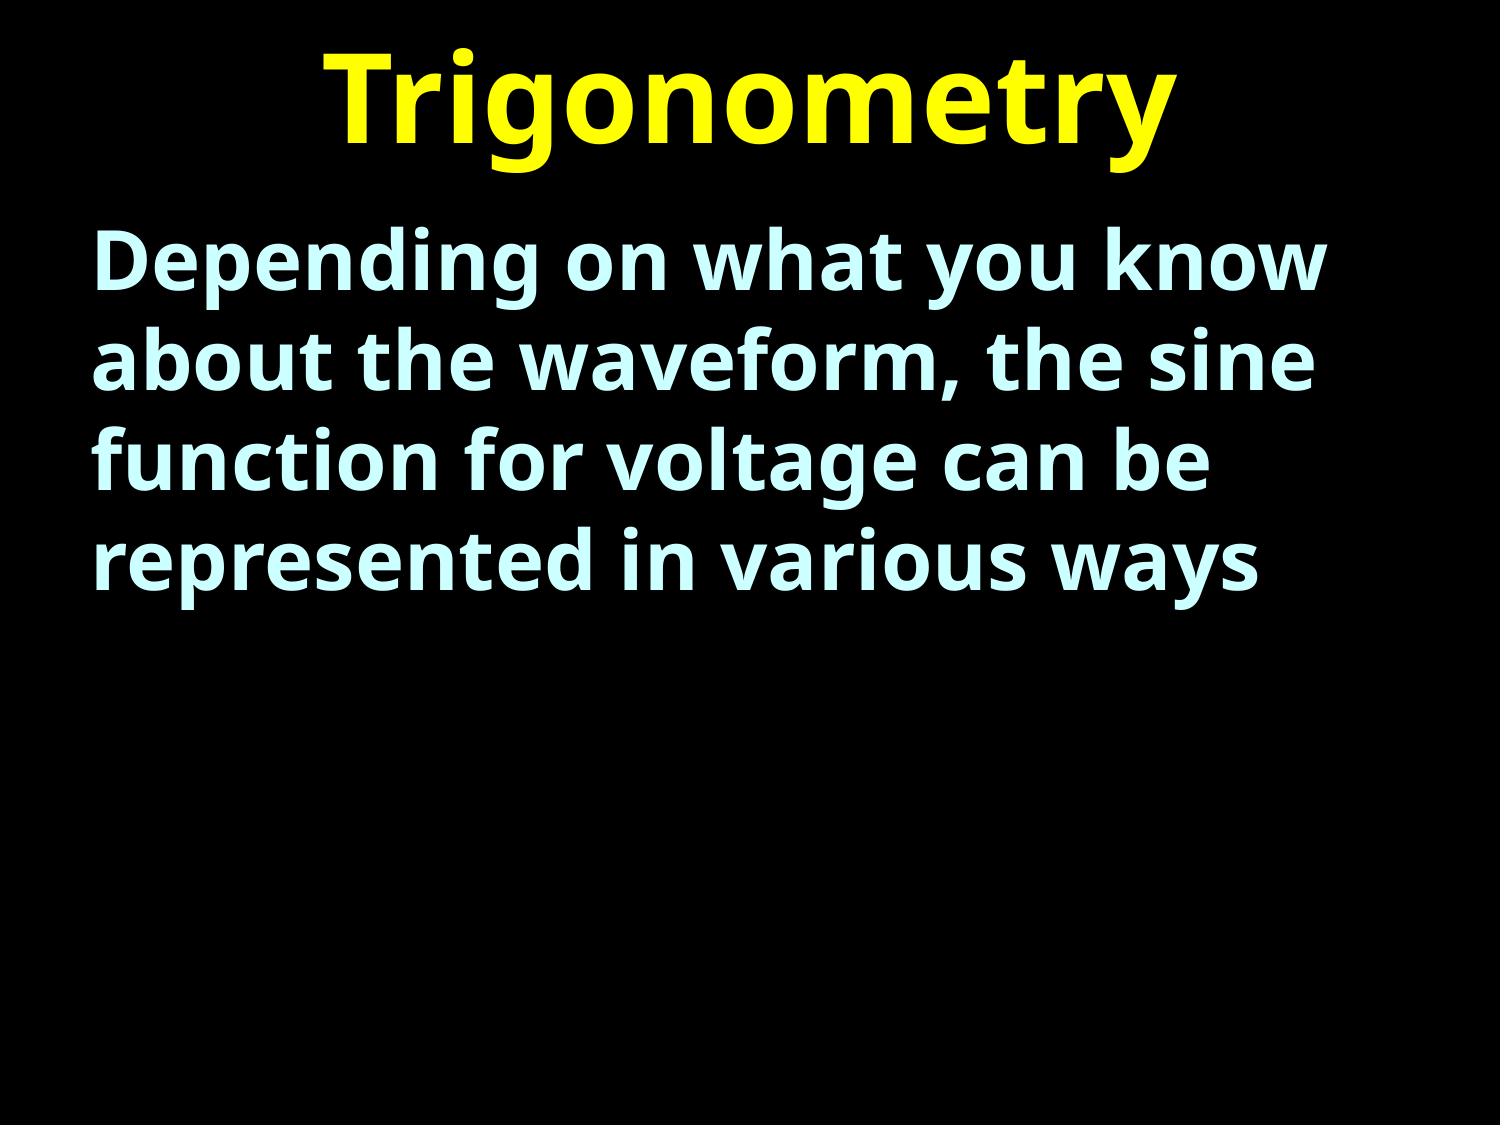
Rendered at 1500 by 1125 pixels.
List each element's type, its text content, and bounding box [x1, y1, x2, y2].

title Trigonometry [0, 0, 1500, 188]
list Depending on what you know about the waveform, the sine function for voltage can be represented in various ways [75, 200, 1425, 1125]
